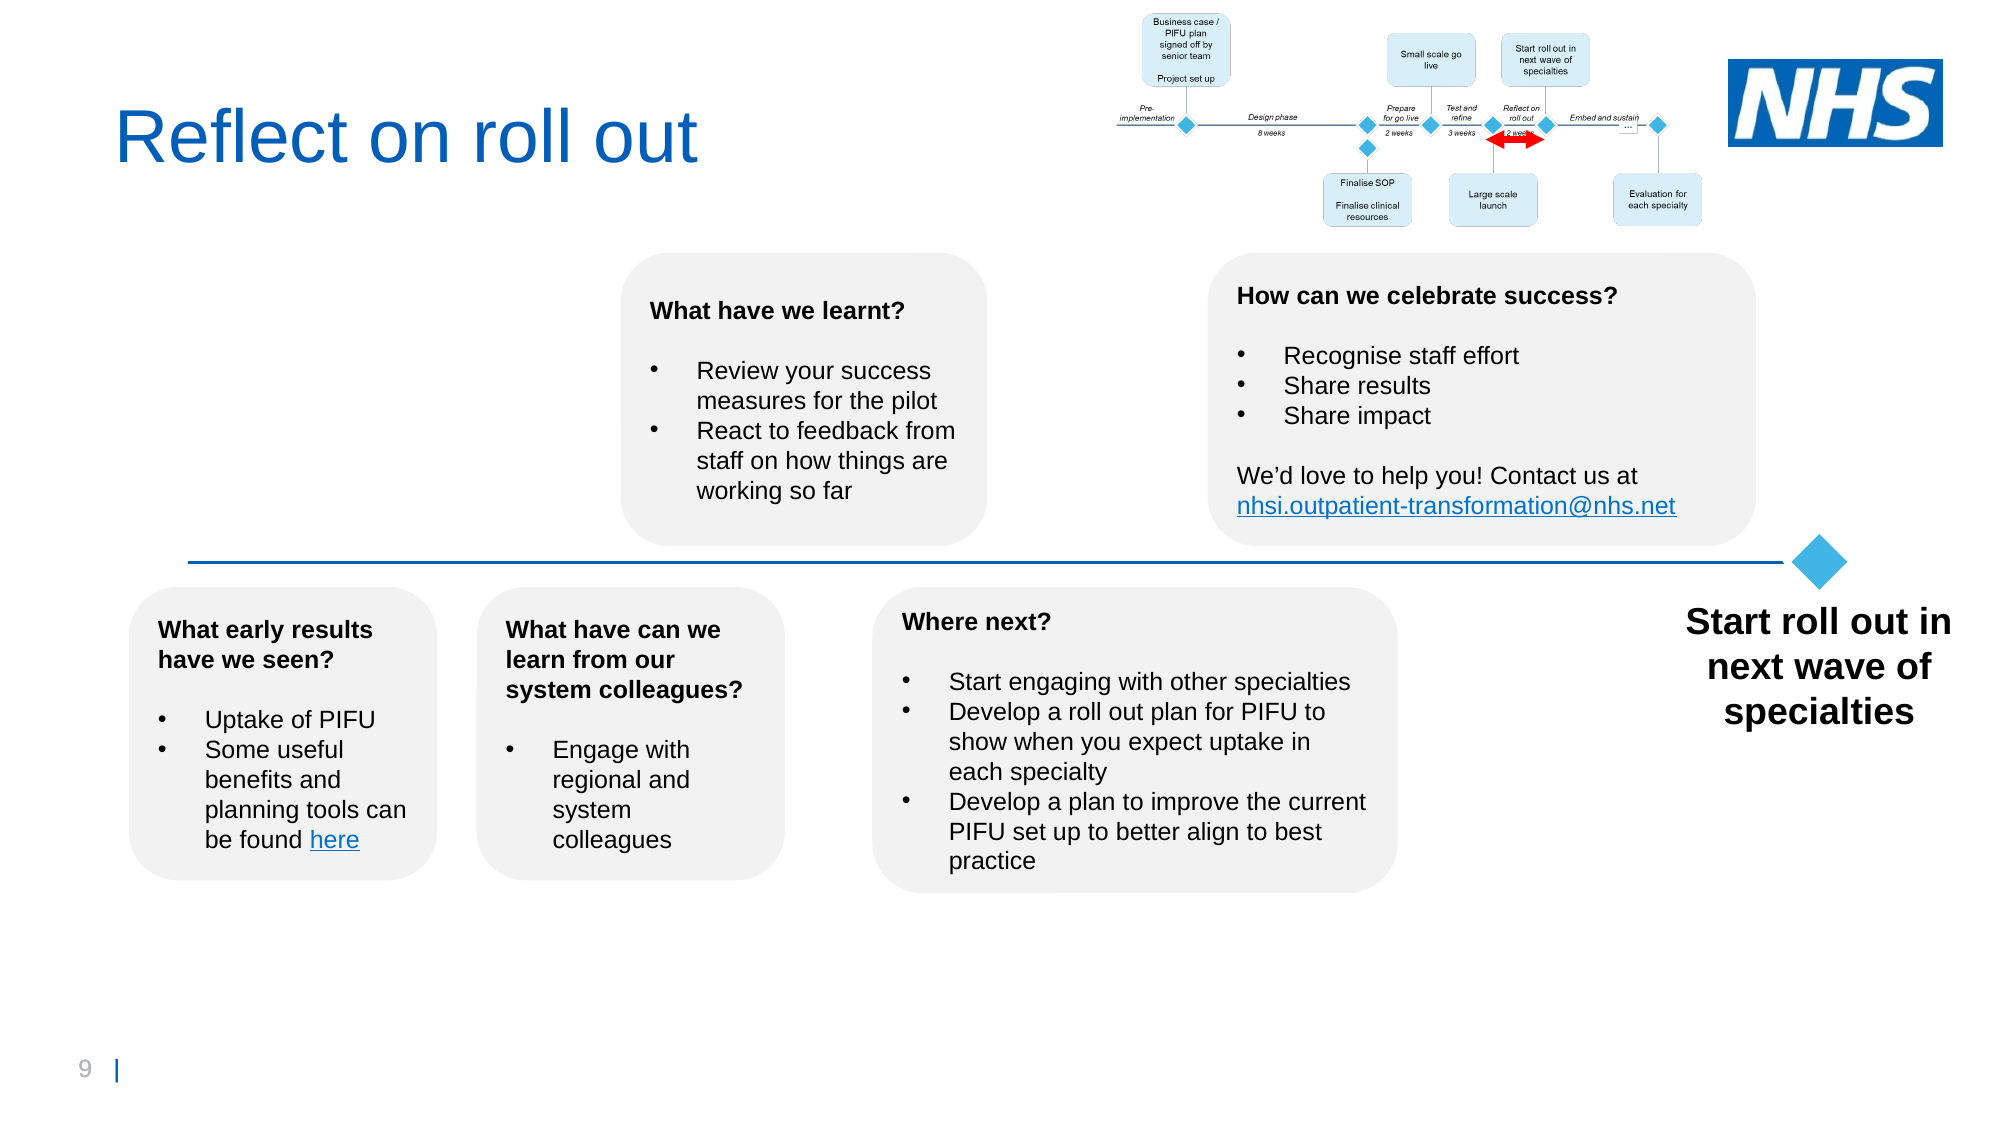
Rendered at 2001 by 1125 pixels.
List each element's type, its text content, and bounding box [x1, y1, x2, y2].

text_box Start roll out in next wave of specialties [1653, 562, 1985, 767]
picture [1728, 59, 1943, 147]
text_box [1785, 527, 1854, 596]
text_box What have can we learn from our system colleagues? Engage with regional and system colleagues [475, 585, 786, 882]
picture [1114, 13, 1702, 228]
text_box What early results have we seen? Uptake of PIFU Some useful benefits and planning tools can be found here [127, 585, 439, 882]
text_box Where next? Start engaging with other specialties Develop a roll out plan for PIFU to show when you expect uptake in each specialty Develop a plan to improve the current PIFU set up to better align to best practice [871, 585, 1399, 895]
title Reflect on roll out [99, 90, 1114, 191]
text_box What have we learnt? Review your success measures for the pilot React to feedback from staff on how things are working so far [619, 251, 989, 547]
text_box How can we celebrate success? Recognise staff effort Share results Share impact We’d love to help you! Contact us at nhsi.outpatient-transformation@nhs.net [1206, 251, 1758, 547]
